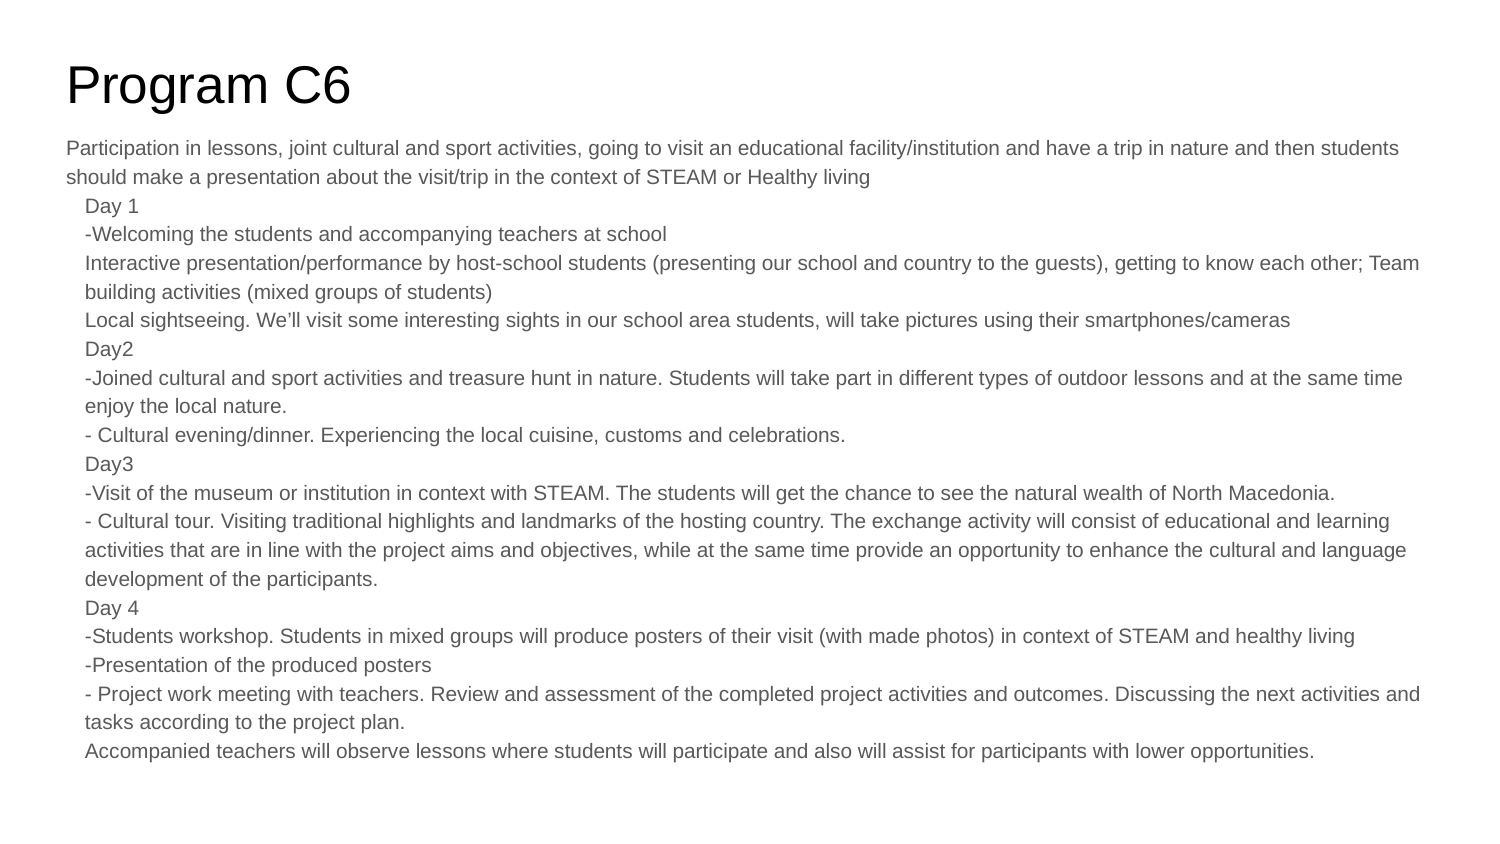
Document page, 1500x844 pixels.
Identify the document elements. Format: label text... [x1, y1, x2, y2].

list Participation in lessons, joint cultural and sport activities, going to visit an educational facility/institution and have a trip in nature and then students should make a presentation about the visit/trip in the context of STEAM or Healthy living Day 1 -Welcoming the students and accompanying teachers at school Interactive presentation/performance by host-school students (presenting our school and country to the guests), getting to know each other; Team building activities (mixed groups of students) Local sightseeing. We’ll visit some interesting sights in our school area students, will take pictures using their smartphones/cameras Day2 -Joined cultural and sport activities and treasure hunt in nature. Students will take part in different types of outdoor lessons and at the same time enjoy the local nature. - Cultural evening/dinner. Experiencing the local cuisine, customs and celebrations. Day3 -Visit of the museum or institution in context with STEAM. The students will get the chance to see the natural wealth of North Macedonia. - Cultural tour. Visiting traditional highlights and landmarks of the hosting country. The exchange activity will consist of educational and learning activities that are in line with the project aims and objectives, while at the same time provide an opportunity to enhance the cultural and language development of the participants. Day 4 -Students workshop. Students in mixed groups will produce posters of their visit (with made photos) in context of STEAM and healthy living -Presentation of the produced posters - Project work meeting with teachers. Review and assessment of the completed project activities and outcomes. Discussing the next activities and tasks according to the project plan. Accompanied teachers will observe lessons where students will participate and also will assist for participants with lower opportunities. [51, 116, 1449, 797]
title Program C6 [51, 35, 1449, 116]
